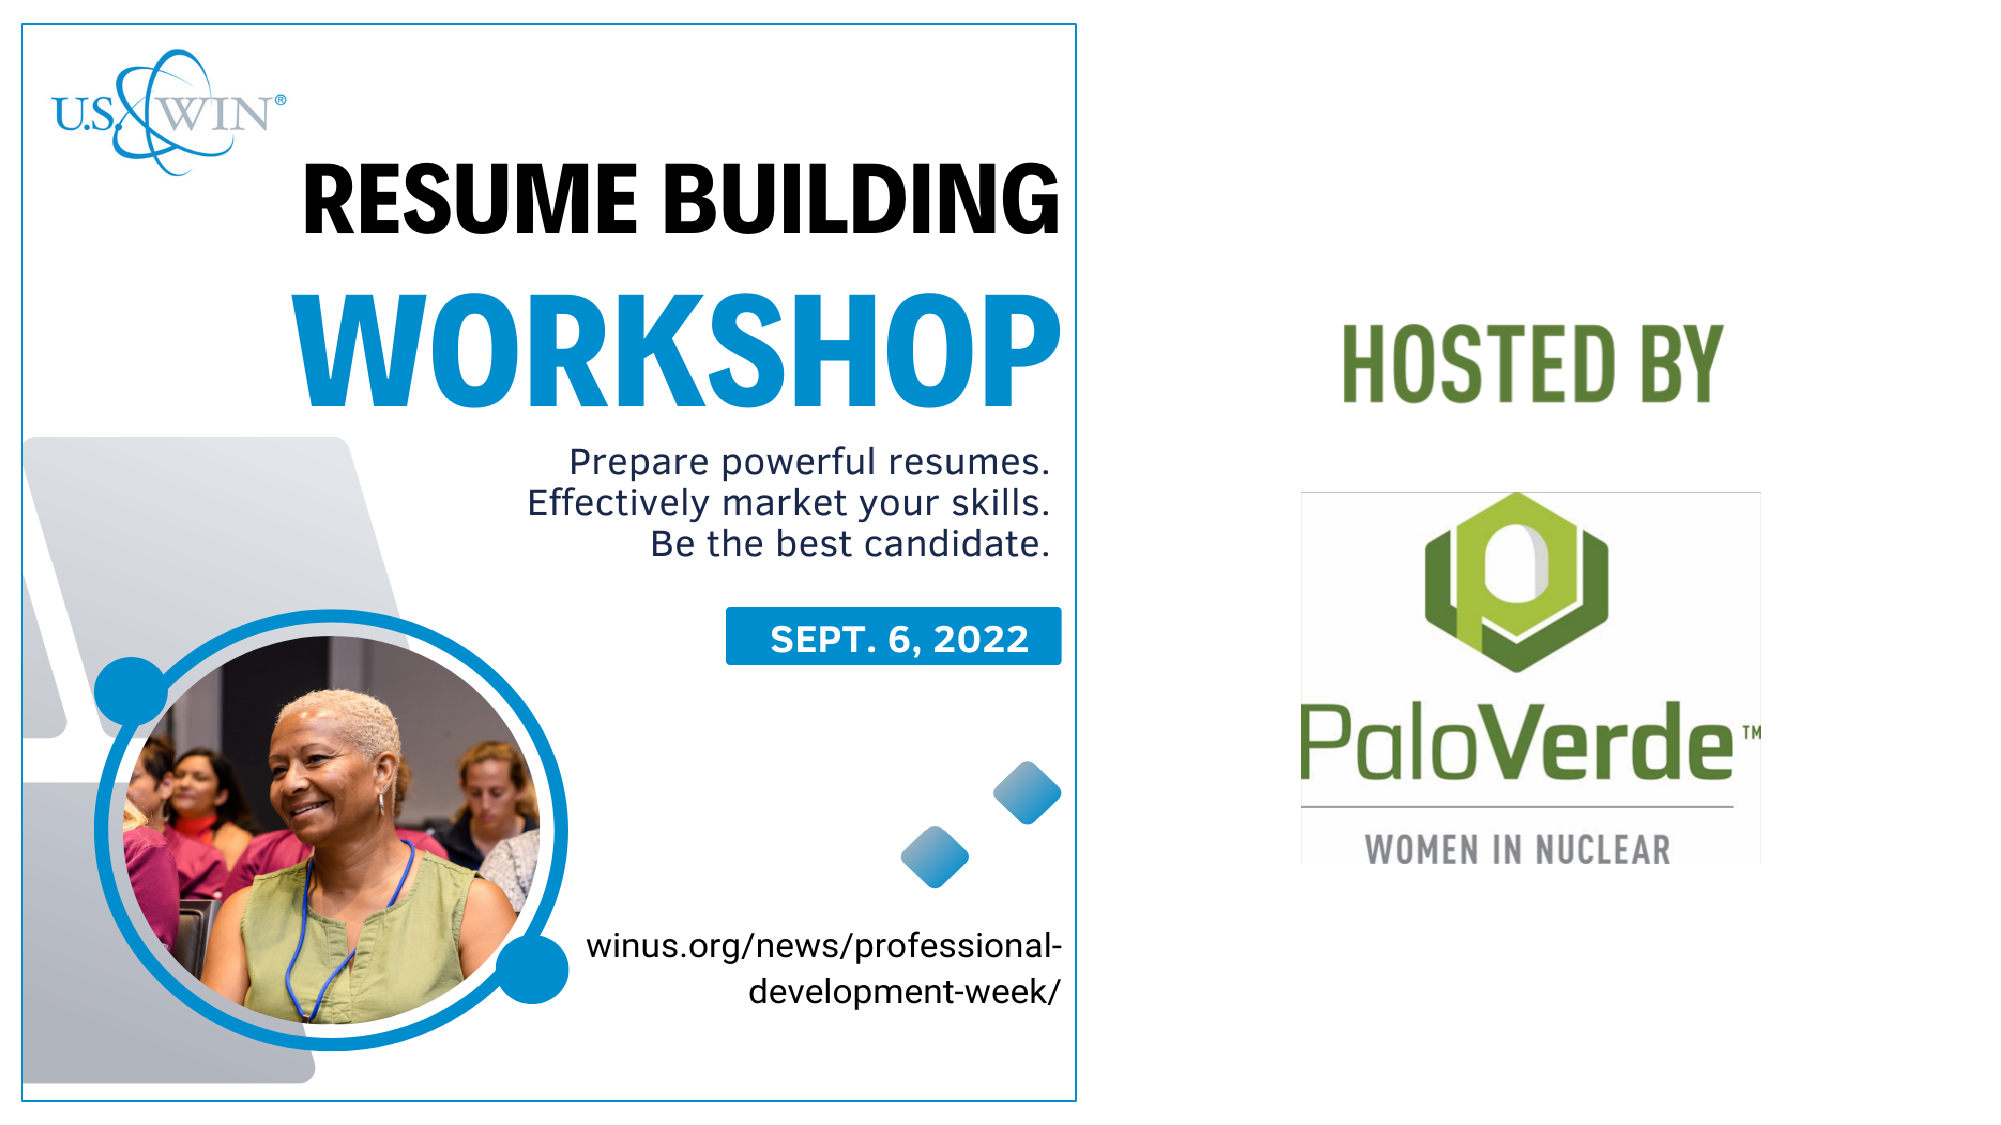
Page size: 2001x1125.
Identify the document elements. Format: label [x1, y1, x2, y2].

picture [1274, 261, 1788, 864]
picture [24, 26, 1074, 1099]
